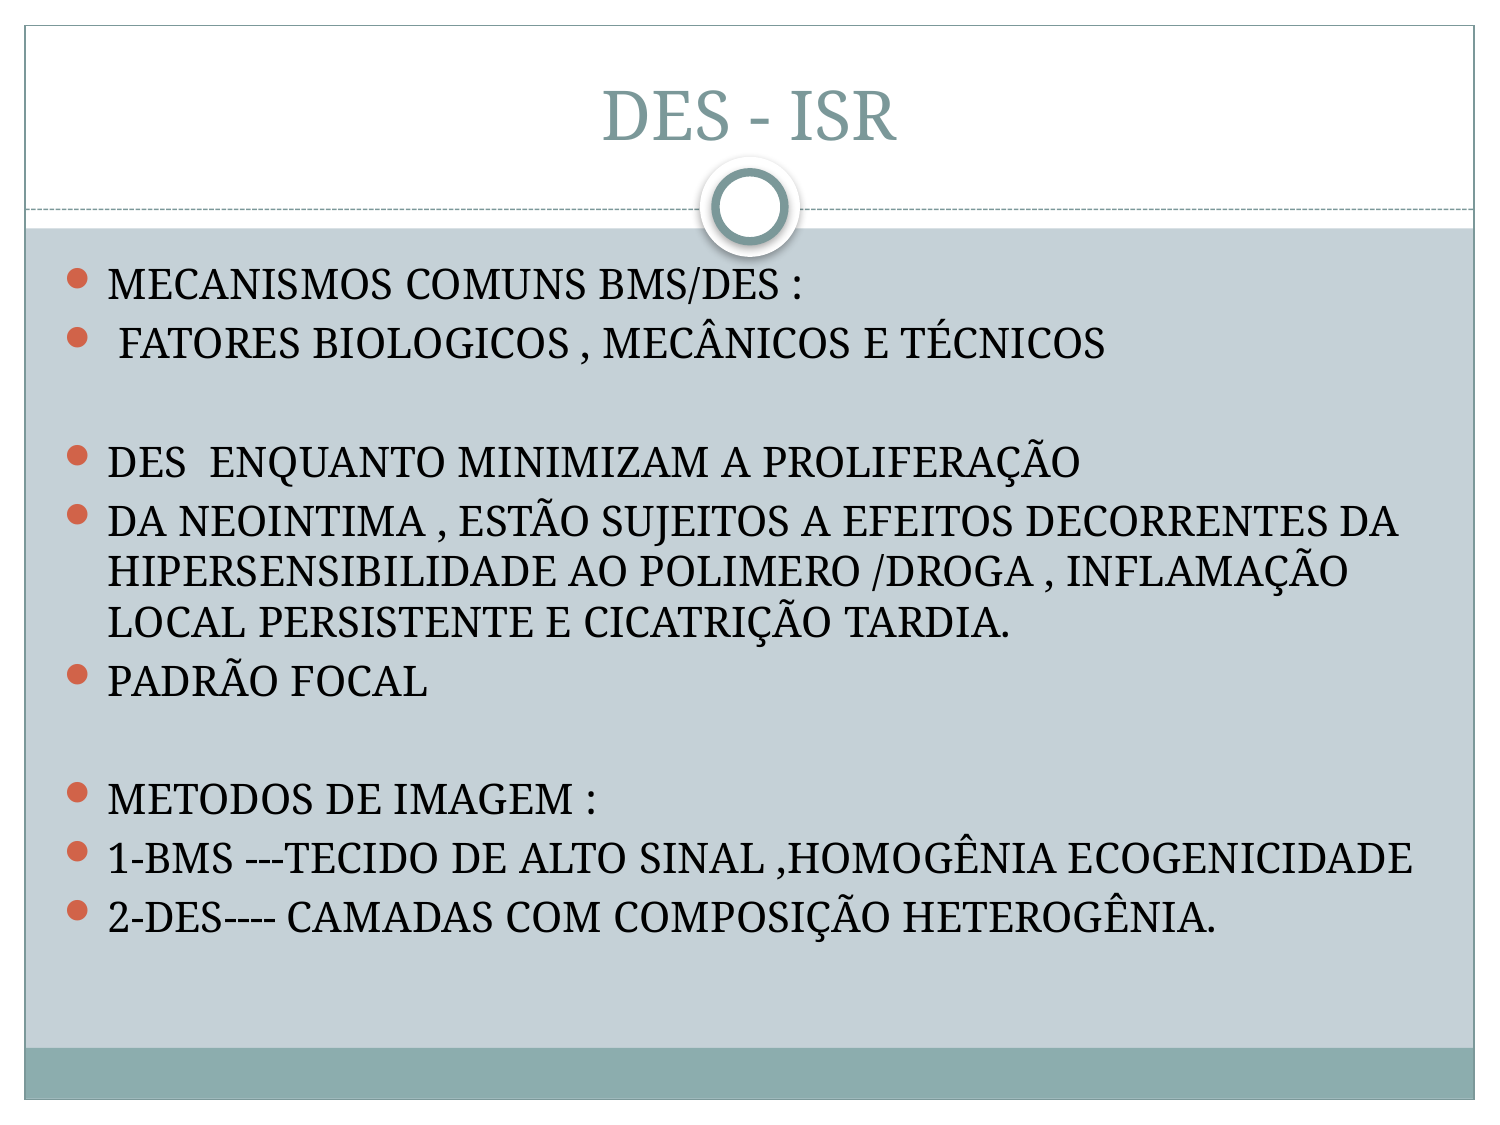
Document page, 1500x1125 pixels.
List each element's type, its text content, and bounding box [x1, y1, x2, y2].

title DES - ISR [49, 37, 1450, 162]
list MECANISMOS COMUNS BMS/DES : FATORES BIOLOGICOS , MECÂNICOS E TÉCNICOS DES ENQUANTO MINIMIZAM A PROLIFERAÇÃO DA NEOINTIMA , ESTÃO SUJEITOS A EFEITOS DECORRENTES DA HIPERSENSIBILIDADE AO POLIMERO /DROGA , INFLAMAÇÃO LOCAL PERSISTENTE E CICATRIÇÃO TARDIA. PADRÃO FOCAL METODOS DE IMAGEM : 1-BMS ---TECIDO DE ALTO SINAL ,HOMOGÊNIA ECOGENICIDADE 2-DES---- CAMADAS COM COMPOSIÇÃO HETEROGÊNIA. [49, 250, 1445, 1001]
